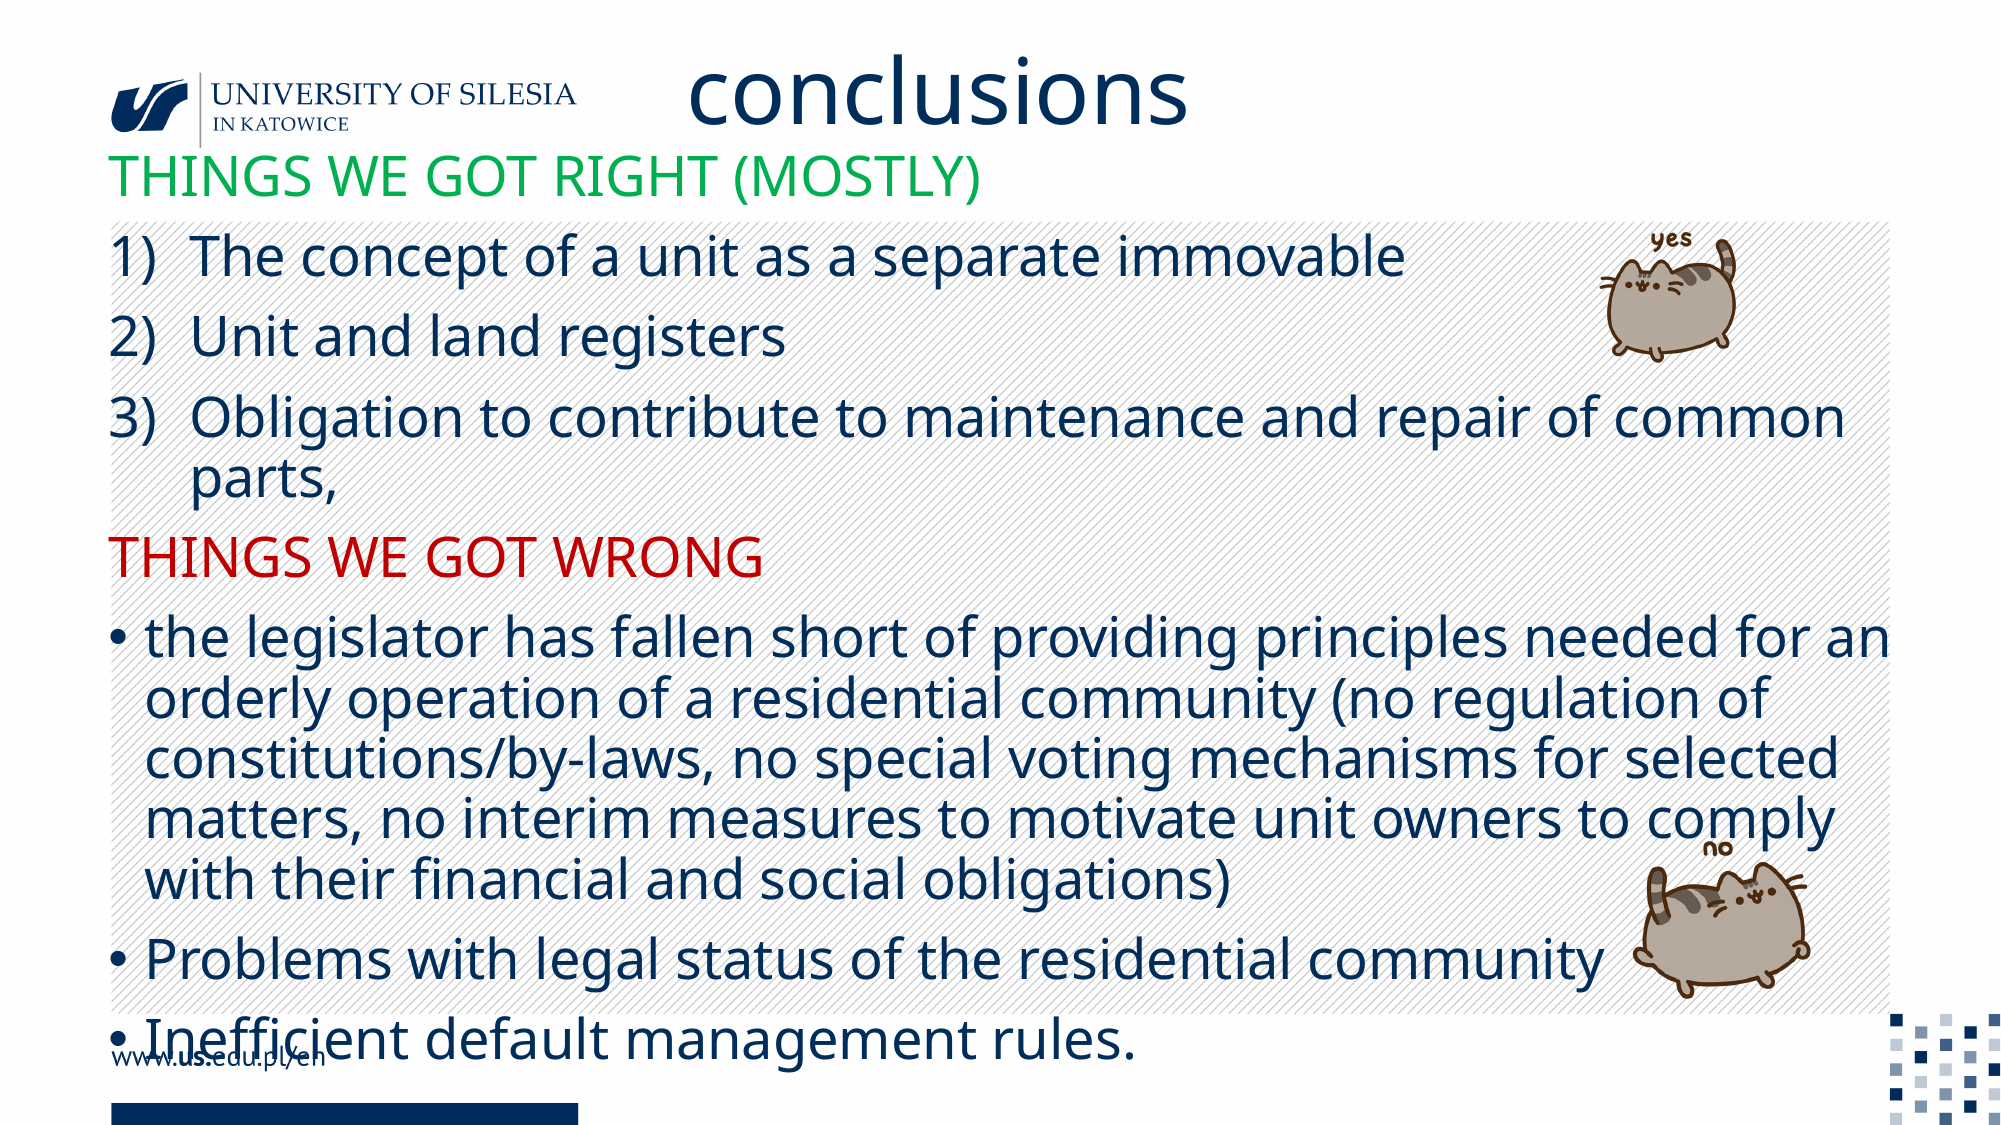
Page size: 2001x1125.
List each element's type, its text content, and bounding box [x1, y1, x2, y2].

title conclusions [671, 36, 1550, 140]
list THINGS WE GOT RIGHT (MOSTLY) The concept of a unit as a separate immovable Unit and land registers Obligation to contribute to maintenance and repair of common parts, THINGS WE GOT WRONG the legislator has fallen short of providing principles needed for an orderly operation of a residential community (no regulation of constitutions/by-laws, no special voting mechanisms for selected matters, no interim measures to motivate unit owners to comply with their financial and social obligations) Problems with legal status of the residential community Inefficient default management rules. [93, 140, 1957, 1089]
picture [0, 0, 2001, 1125]
